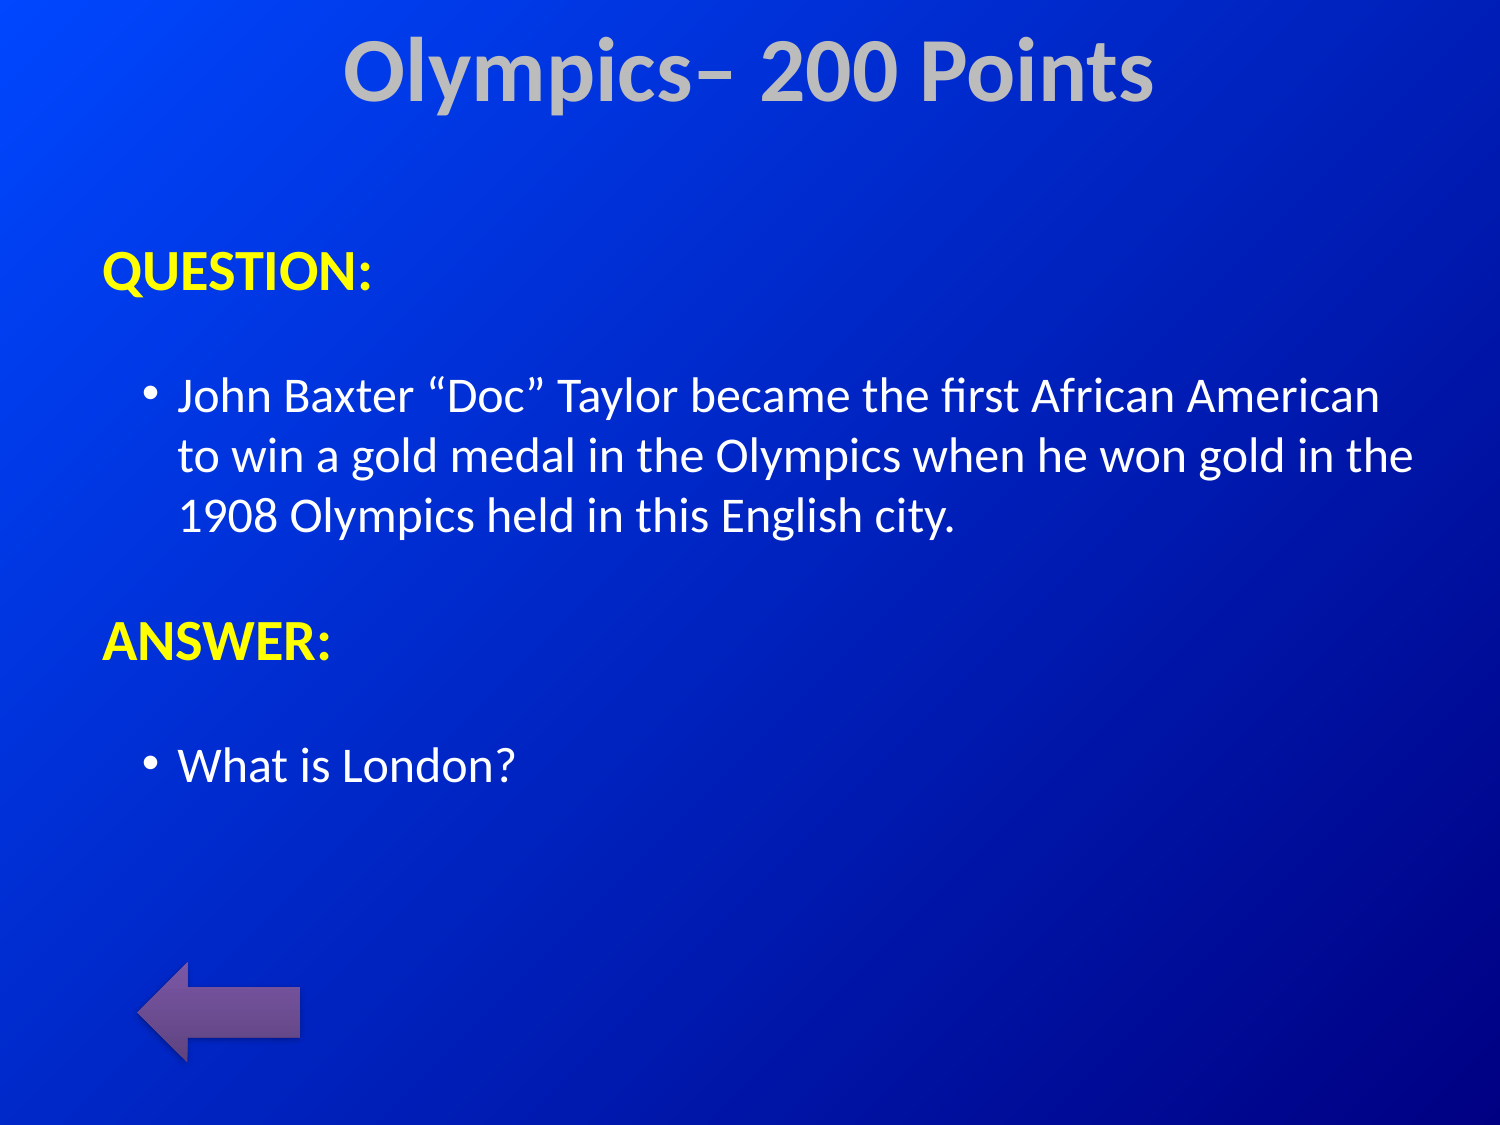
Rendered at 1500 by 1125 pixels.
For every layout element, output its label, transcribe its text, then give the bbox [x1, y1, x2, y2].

text_box [137, 962, 300, 1063]
title Olympics– 200 Points [75, 0, 1425, 130]
text_box QUESTION: John Baxter “Doc” Taylor became the first African American to win a gold medal in the Olympics when he won gold in the 1908 Olympics held in this English city. ANSWER: What is London? [87, 224, 1438, 800]
